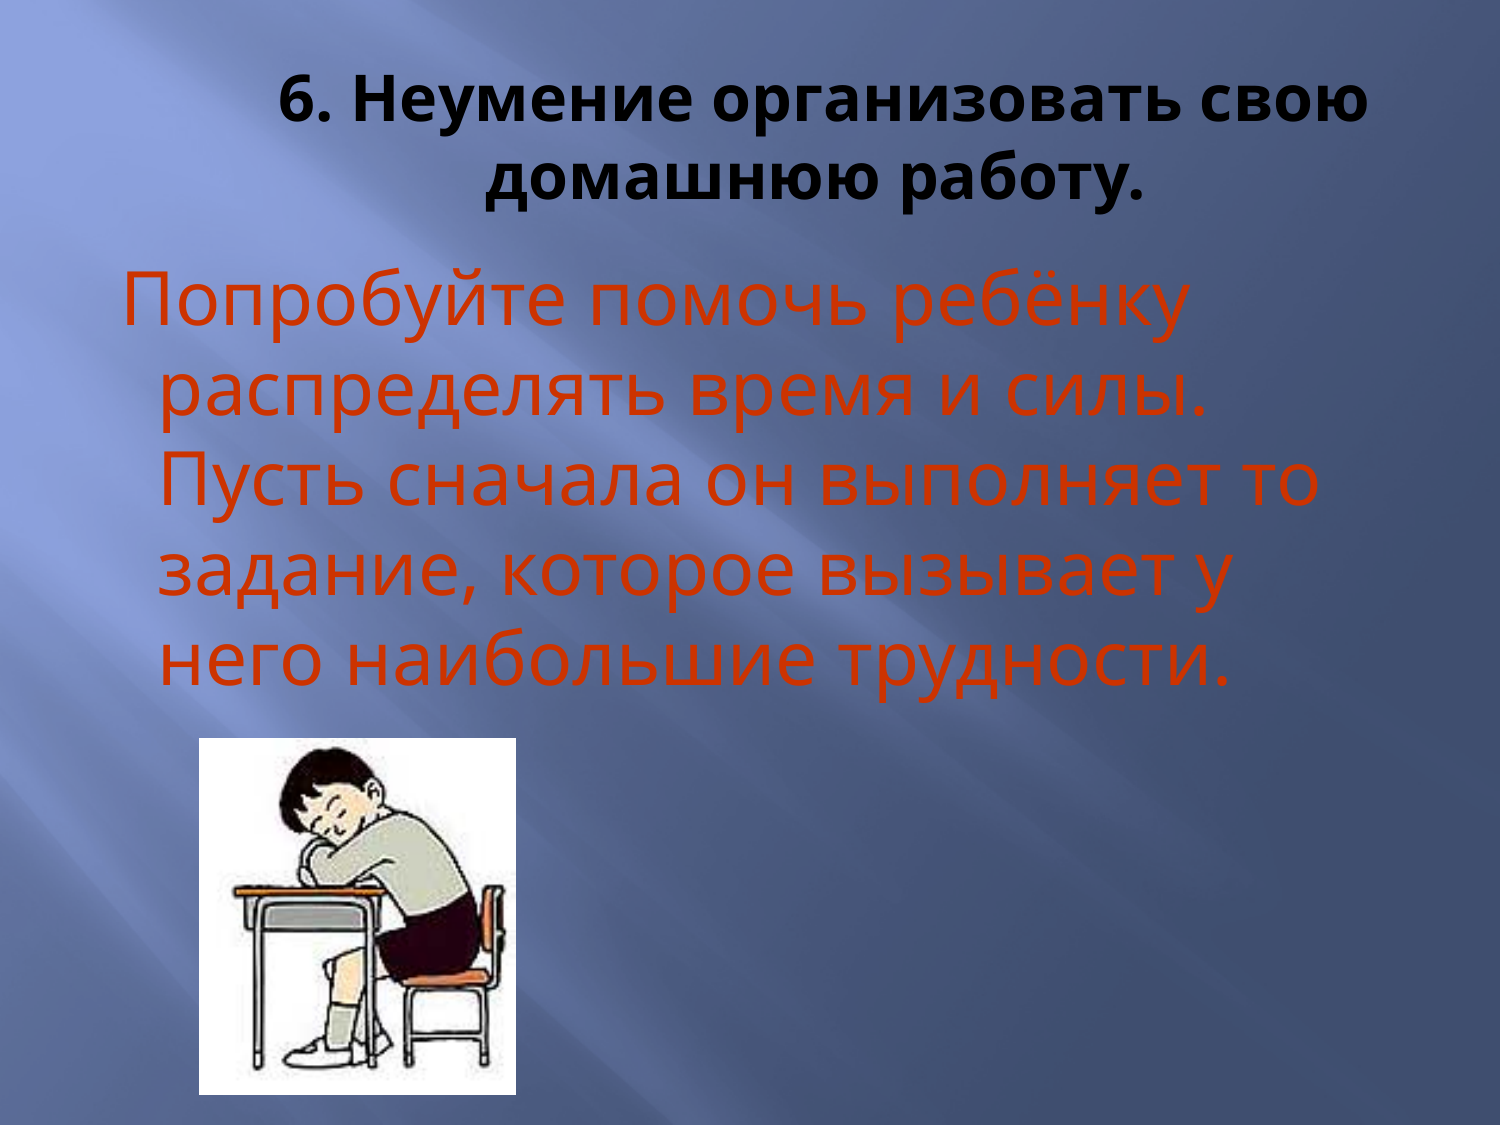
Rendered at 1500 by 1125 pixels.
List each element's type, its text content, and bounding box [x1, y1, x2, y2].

list Попробуйте помочь ребёнку распределять время и силы. Пусть сначала он выполняет то задание, которое вызывает у него наибольшие трудности. [53, 243, 1425, 1083]
title 6. Неумение организовать свою домашнюю работу. [224, 49, 1425, 220]
picture [198, 738, 516, 1096]
